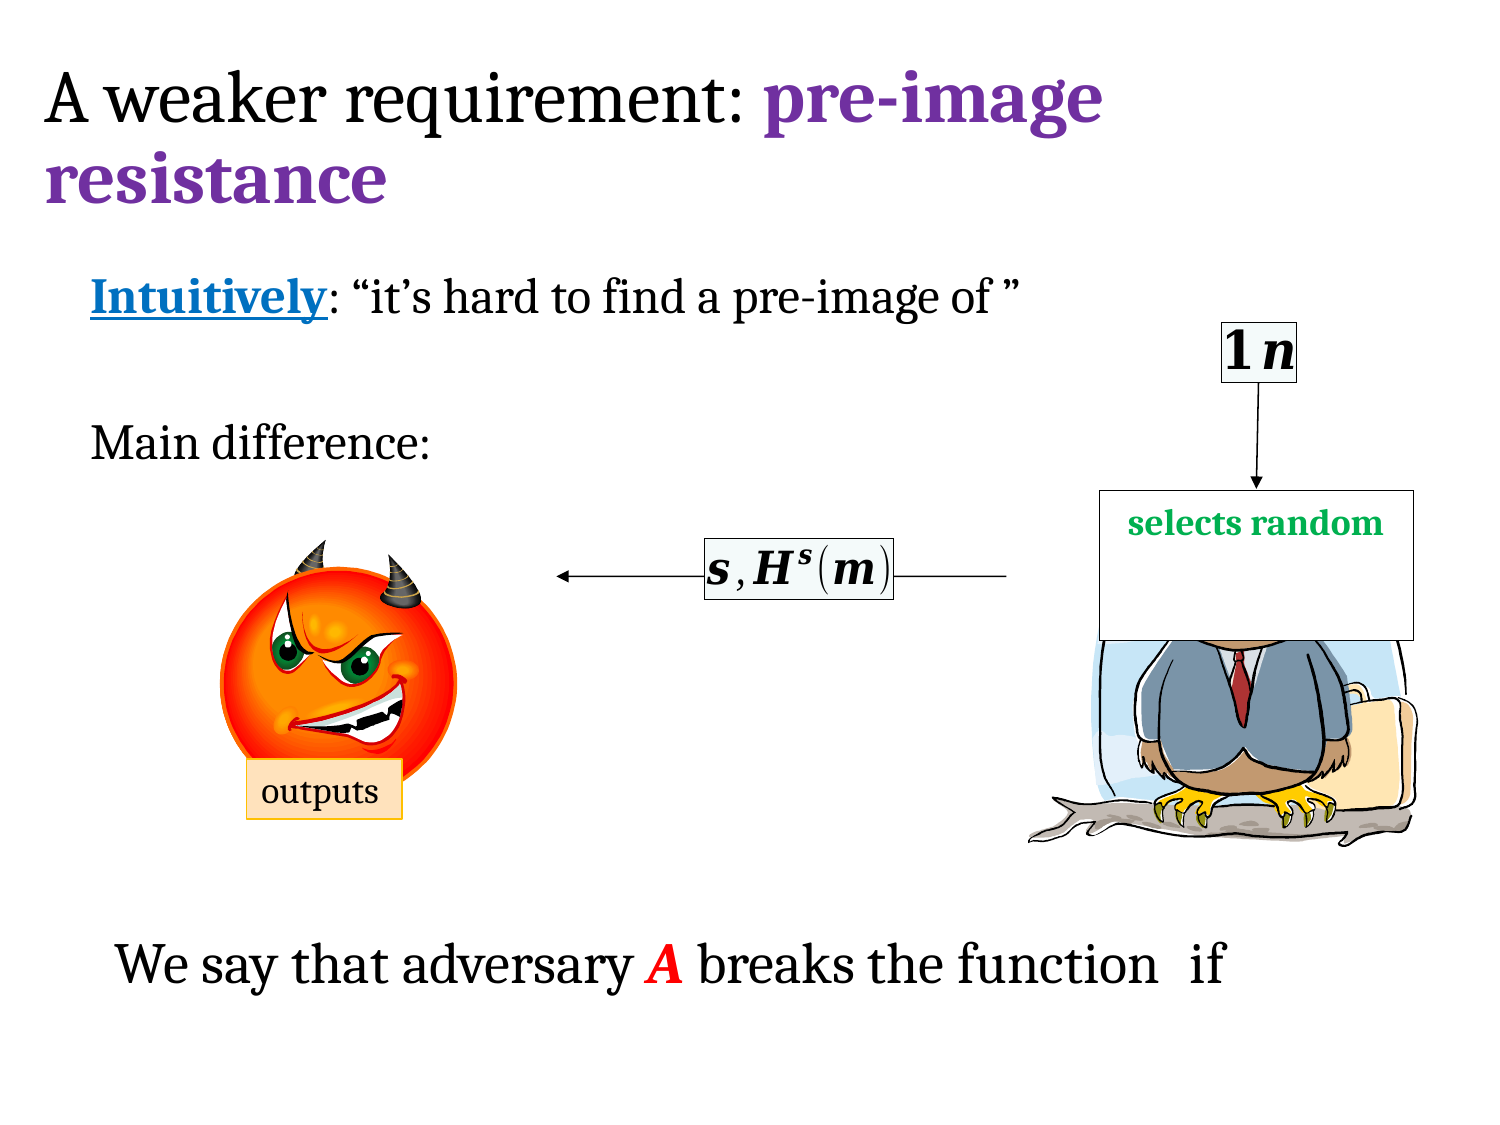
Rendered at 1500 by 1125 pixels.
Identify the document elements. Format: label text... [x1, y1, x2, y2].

text_box [556, 570, 704, 583]
picture [218, 538, 459, 802]
title A weaker requirement: pre-image resistance [29, 45, 1446, 233]
picture [1027, 489, 1425, 854]
